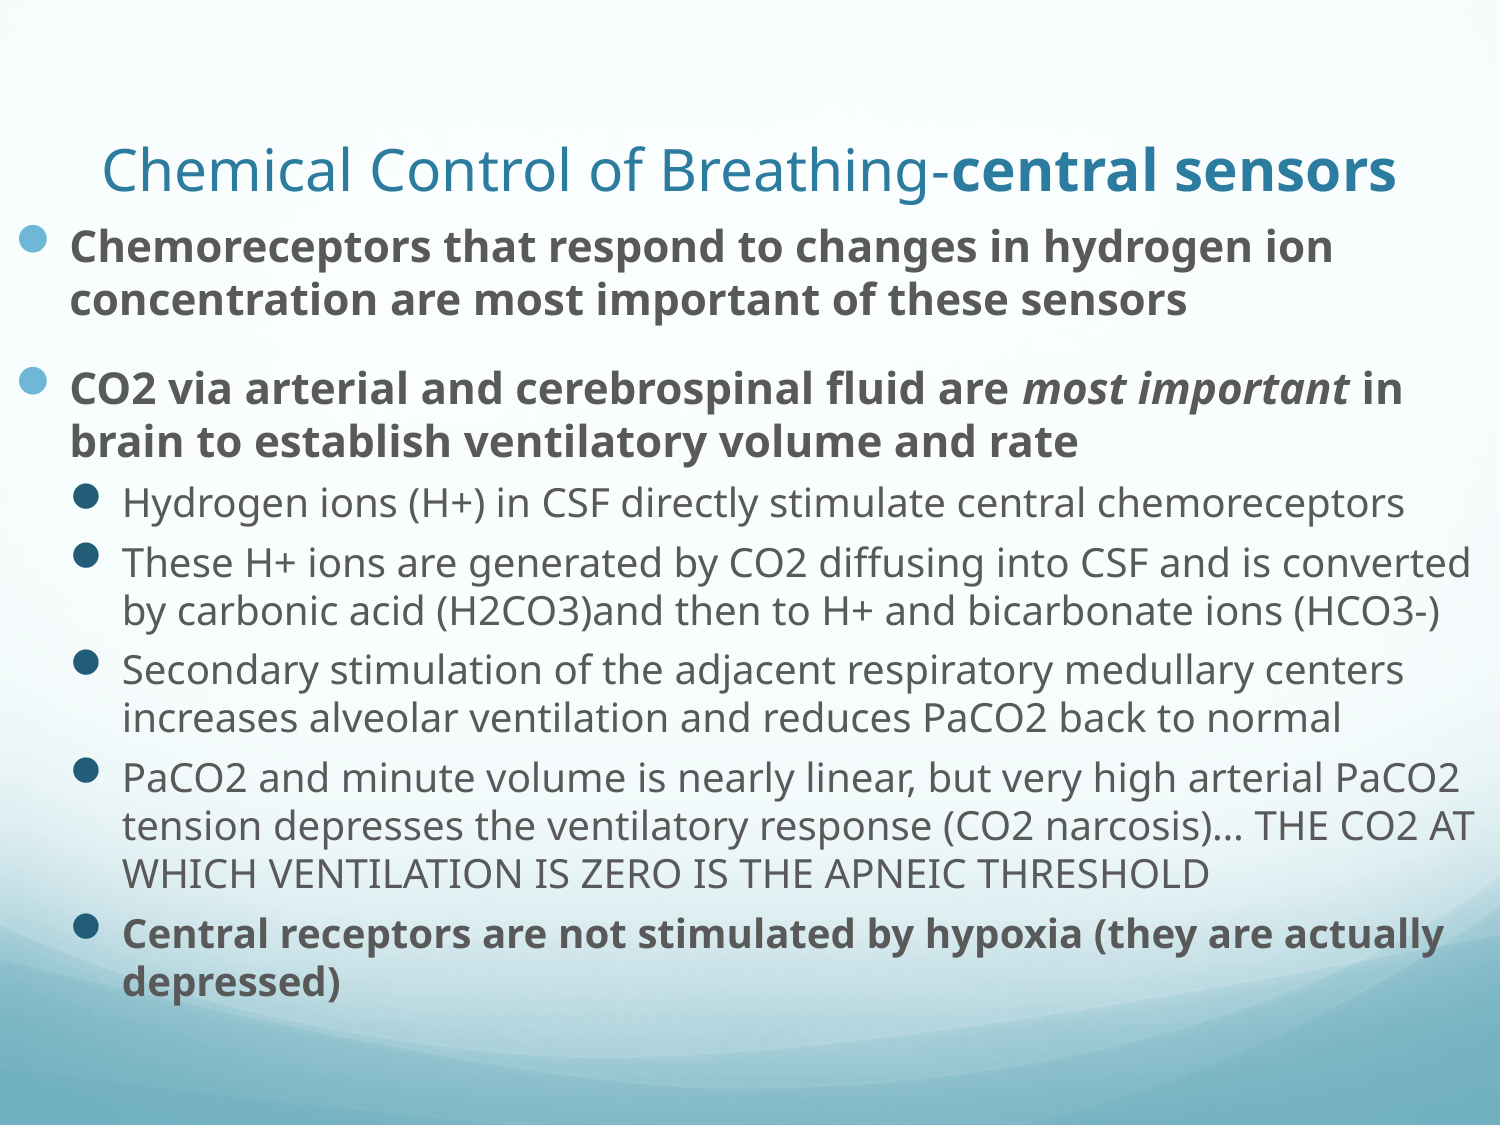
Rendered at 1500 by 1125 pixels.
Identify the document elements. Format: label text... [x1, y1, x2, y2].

title Chemical Control of Breathing-central sensors [75, 55, 1425, 212]
list Chemoreceptors that respond to changes in hydrogen ion concentration are most important of these sensors CO2 via arterial and cerebrospinal fluid are most important in brain to establish ventilatory volume and rate Hydrogen ions (H+) in CSF directly stimulate central chemoreceptors These H+ ions are generated by CO2 diffusing into CSF and is converted by carbonic acid (H2CO3)and then to H+ and bicarbonate ions (HCO3-) Secondary stimulation of the adjacent respiratory medullary centers increases alveolar ventilation and reduces PaCO2 back to normal PaCO2 and minute volume is nearly linear, but very high arterial PaCO2 tension depresses the ventilatory response (CO2 narcosis)… THE CO2 AT WHICH VENTILATION IS ZERO IS THE APNEIC THRESHOLD Central receptors are not stimulated by hypoxia (they are actually depressed) [0, 211, 1500, 1125]
